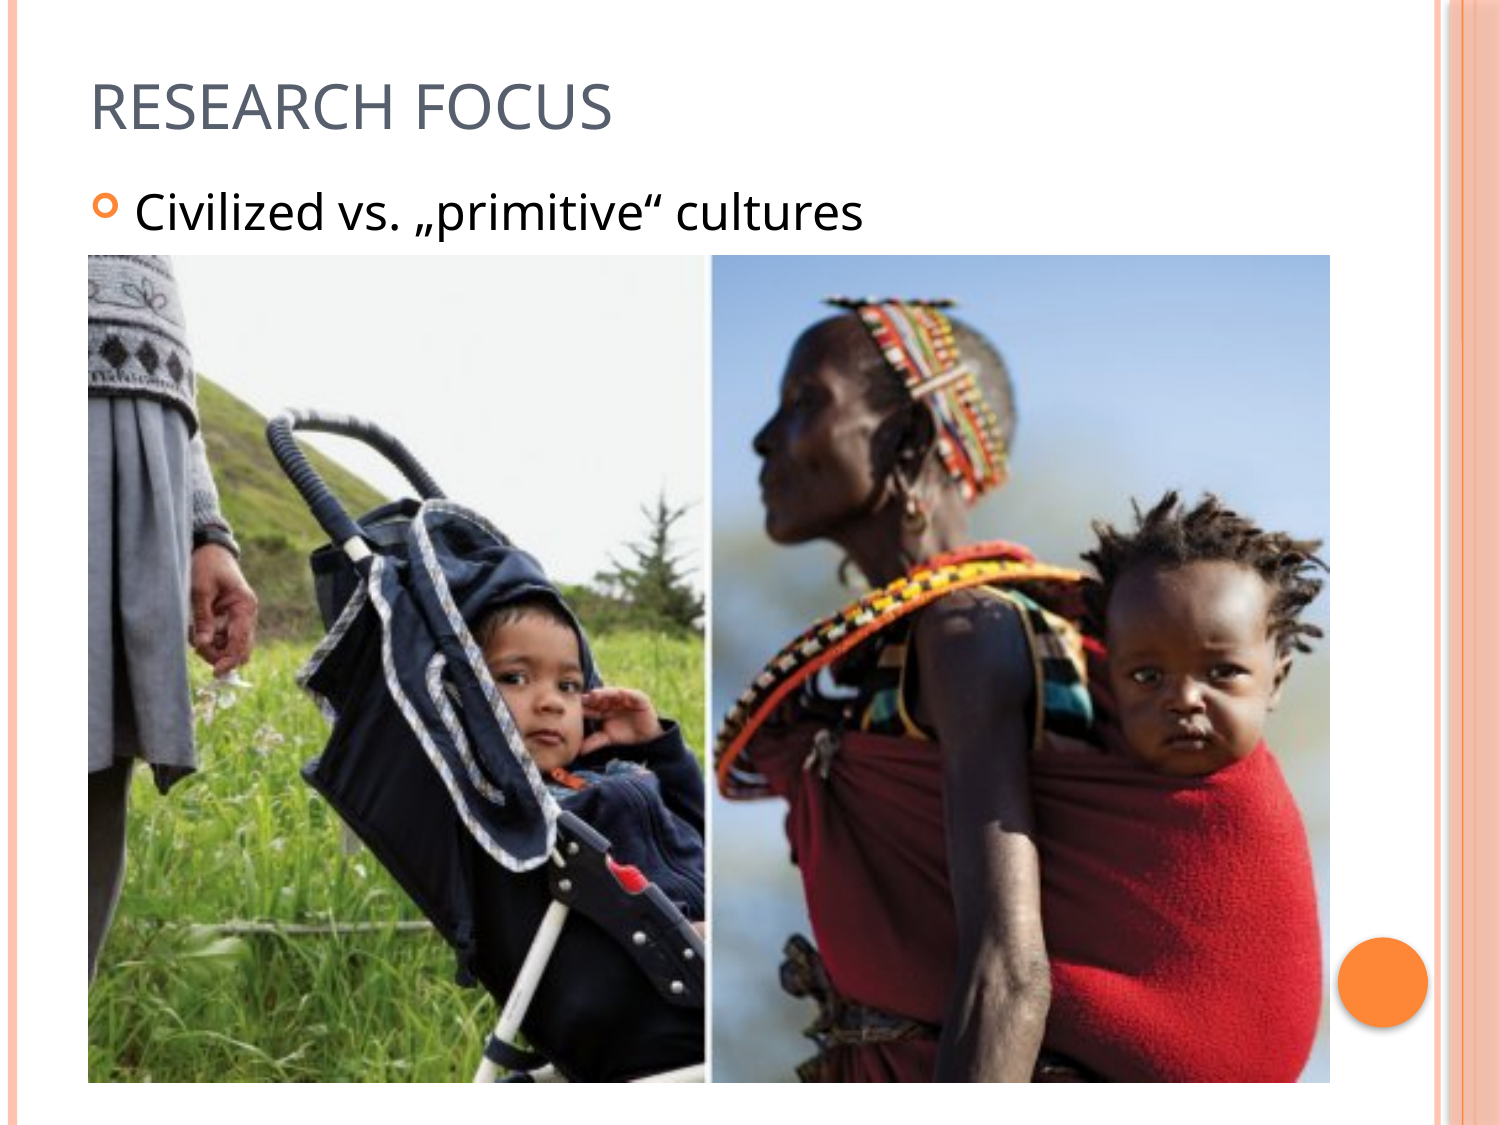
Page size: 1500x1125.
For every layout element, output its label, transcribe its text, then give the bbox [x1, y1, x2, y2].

list Civilized vs. „primitive“ cultures [75, 172, 1300, 1062]
picture [87, 254, 1331, 1083]
title Research focus [75, 45, 1300, 149]
